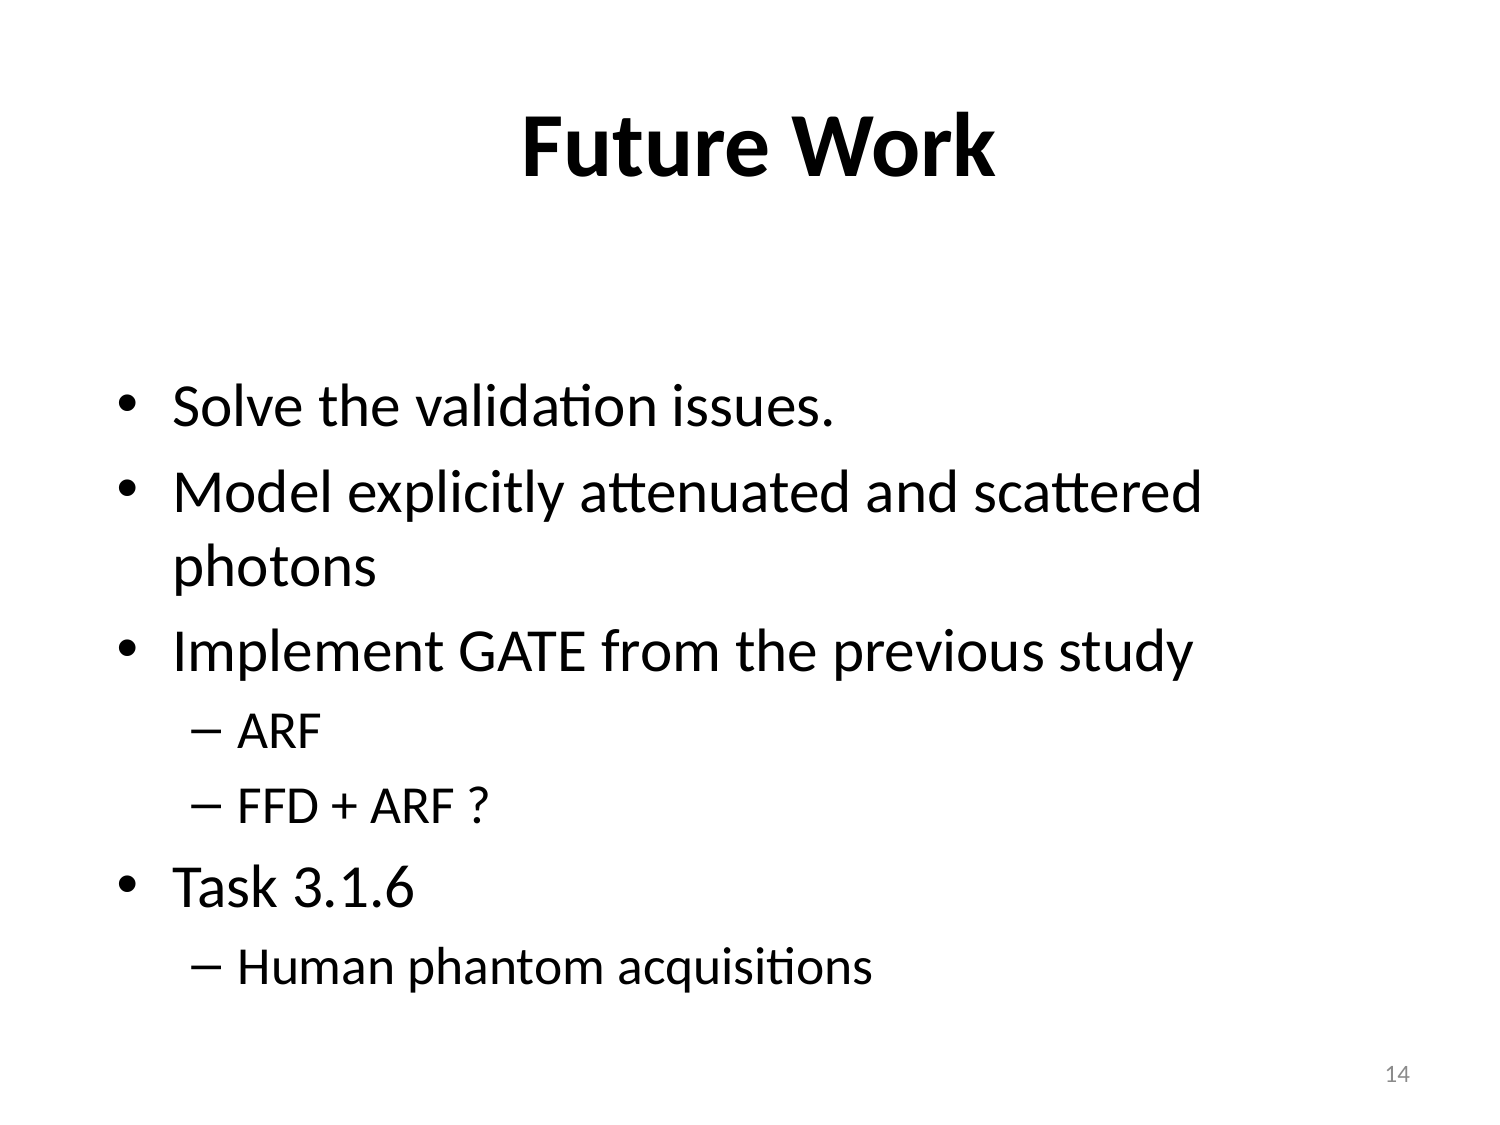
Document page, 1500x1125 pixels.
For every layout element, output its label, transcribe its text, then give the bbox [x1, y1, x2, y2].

title Future Work [100, 73, 1419, 205]
list Solve the validation issues. Model explicitly attenuated and scattered photons Implement GATE from the previous study ARF FFD + ARF ? Task 3.1.6 Human phantom acquisitions [101, 357, 1427, 1005]
slide_number 15 [1074, 1042, 1425, 1103]
